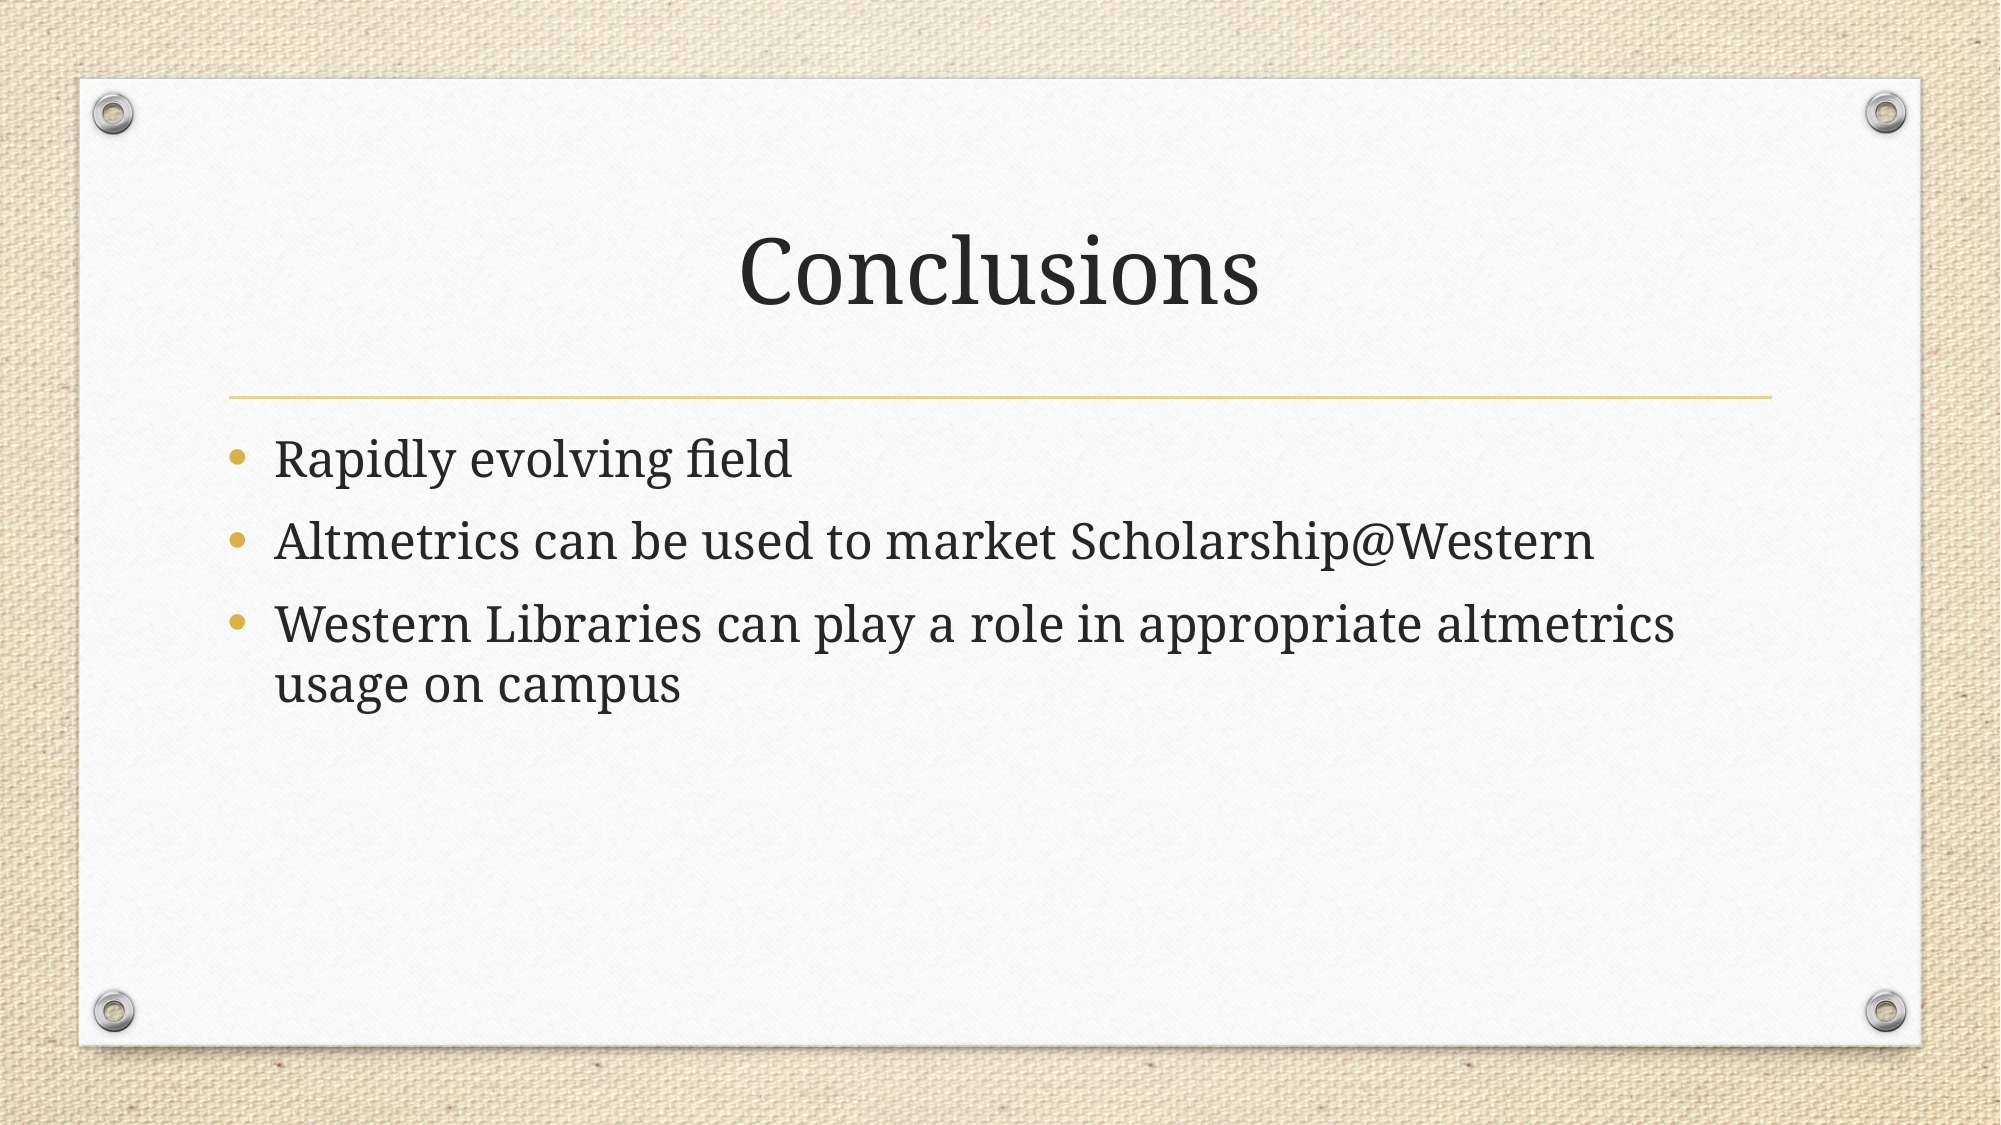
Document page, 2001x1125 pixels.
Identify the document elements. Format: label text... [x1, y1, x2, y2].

title Conclusions [212, 161, 1788, 375]
picture [0, 0, 2001, 1125]
list Rapidly evolving field Altmetrics can be used to market Scholarship@Western Western Libraries can play a role in appropriate altmetrics usage on campus [212, 419, 1788, 964]
